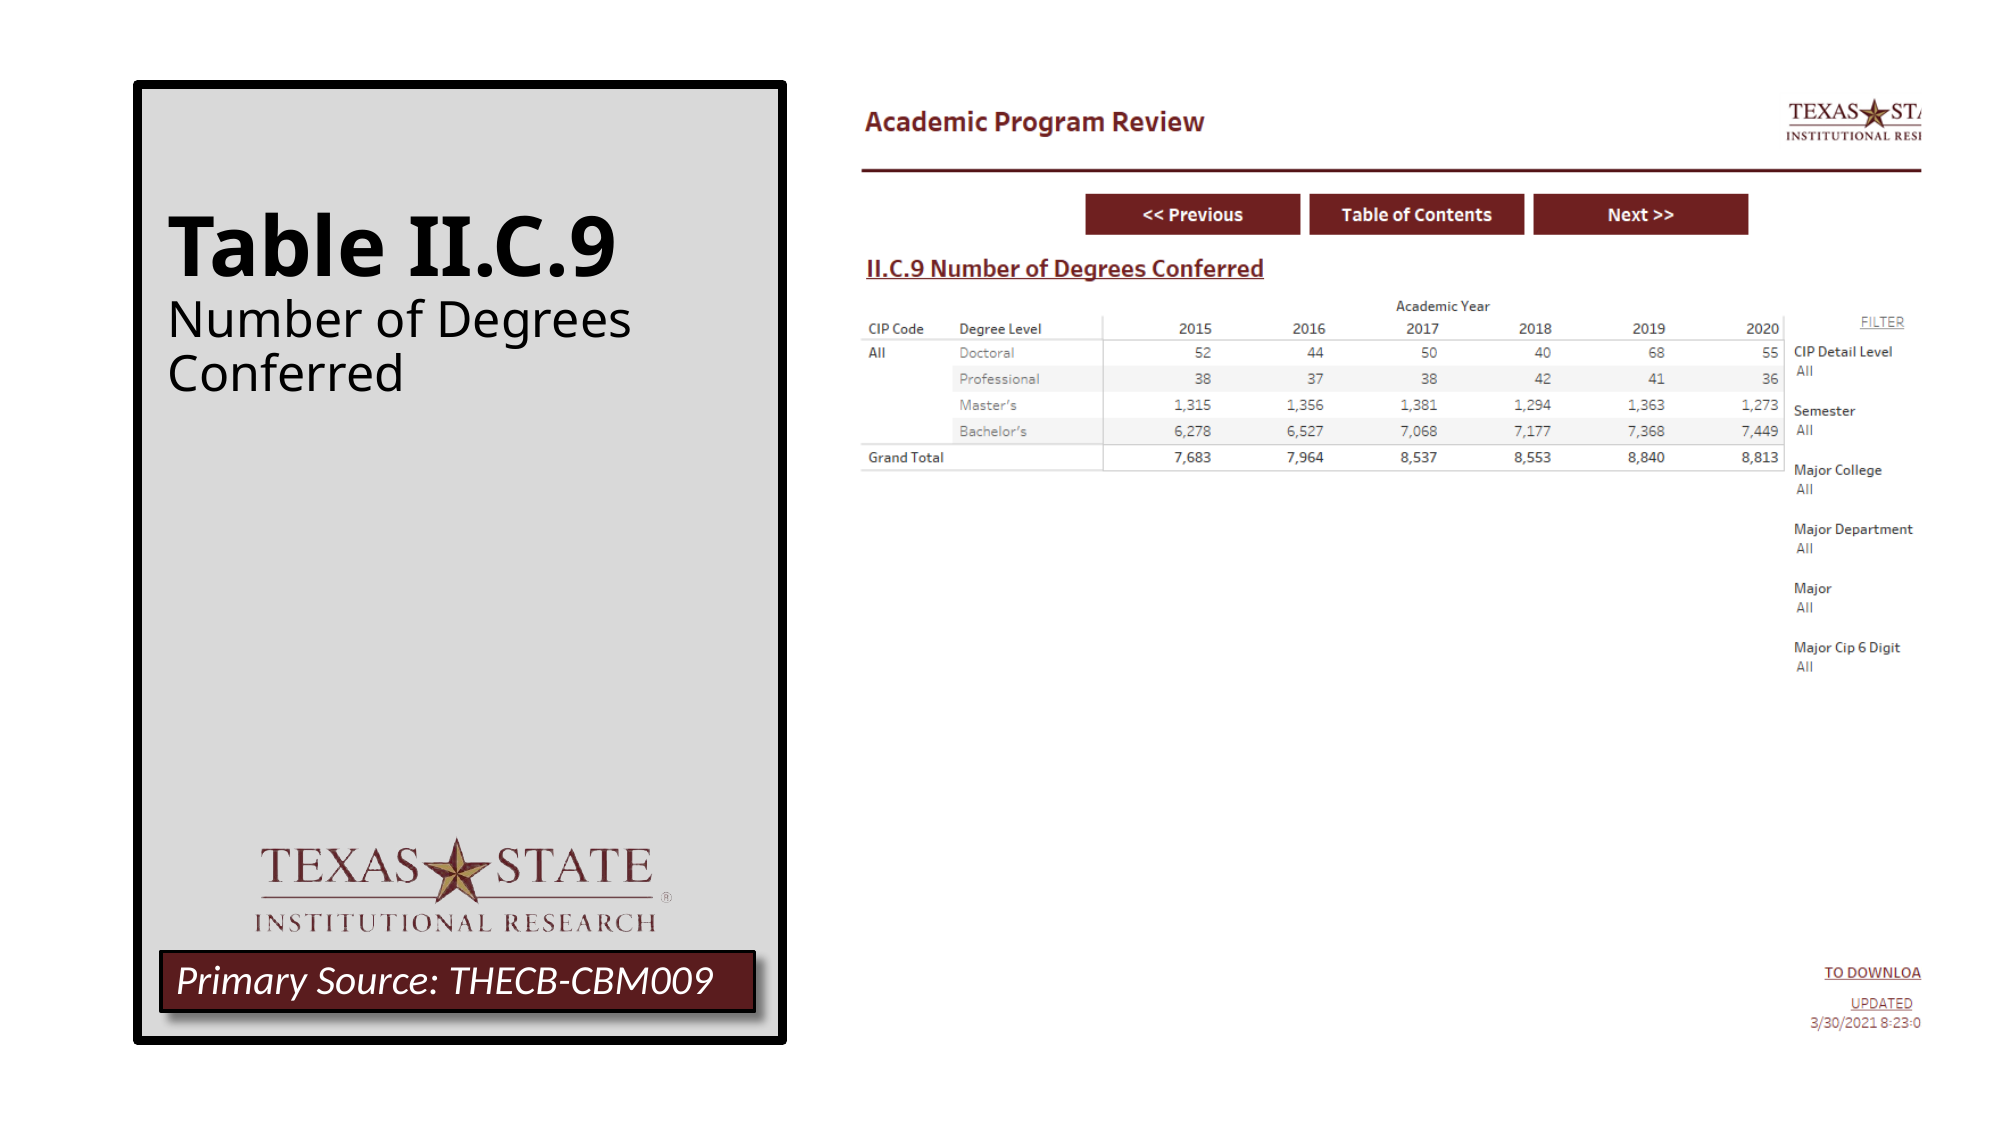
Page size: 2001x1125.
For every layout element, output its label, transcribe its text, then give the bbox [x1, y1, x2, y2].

list Primary Source: THECB-CBM009 [159, 950, 756, 1013]
title Table II.C.9 Number of Degrees Conferred [133, 80, 787, 1045]
picture [848, 79, 1922, 1046]
picture [238, 823, 678, 952]
